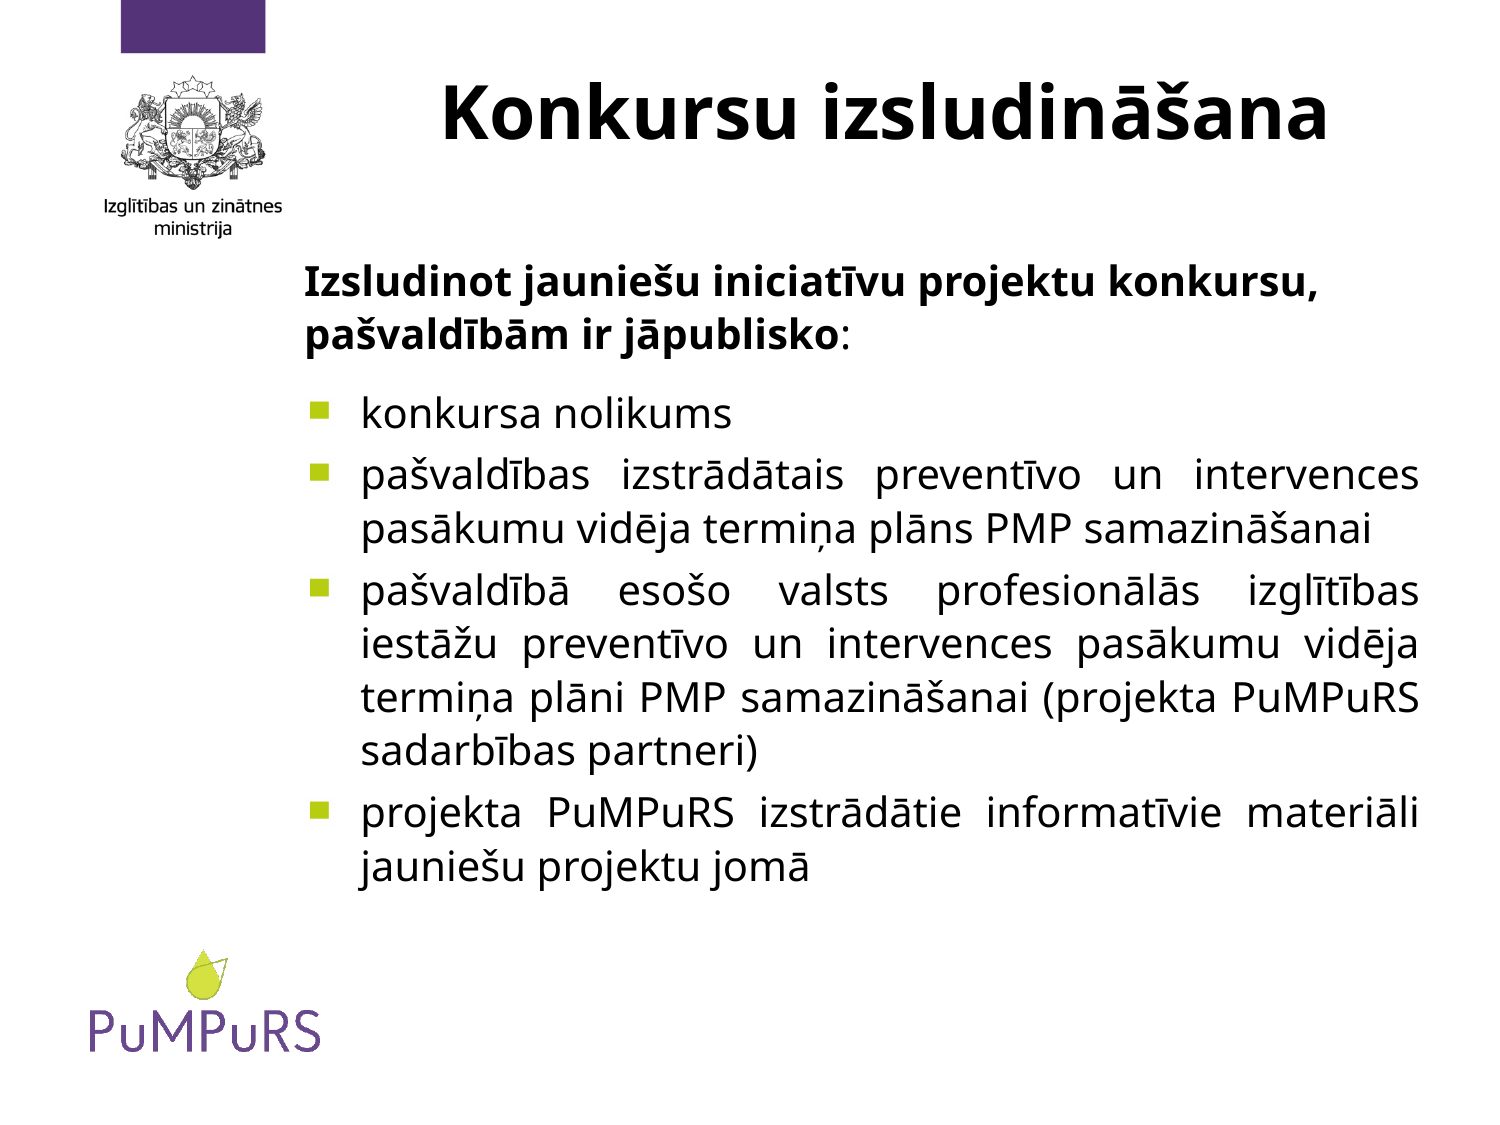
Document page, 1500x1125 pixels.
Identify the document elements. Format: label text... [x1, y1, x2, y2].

picture [304, 573, 334, 604]
picture [304, 796, 334, 826]
picture [90, 949, 320, 1052]
list Izsludinot jauniešu iniciatīvu projektu konkursu, pašvaldībām ir jāpublisko: konkursa nolikums pašvaldības izstrādātais preventīvo un intervences pasākumu vidēja termiņa plāns PMP samazināšanai pašvaldībā esošo valsts profesionālās izglītības iestāžu preventīvo un intervences pasākumu vidēja termiņa plāni PMP samazināšanai (projekta PuMPuRS sadarbības partneri) projekta PuMPuRS izstrādātie informatīvie materiāli jauniešu projektu jomā [289, 243, 1436, 882]
picture [48, 0, 338, 321]
title Konkursu izsludināšana [360, 57, 1412, 233]
picture [304, 396, 334, 426]
picture [304, 458, 334, 488]
